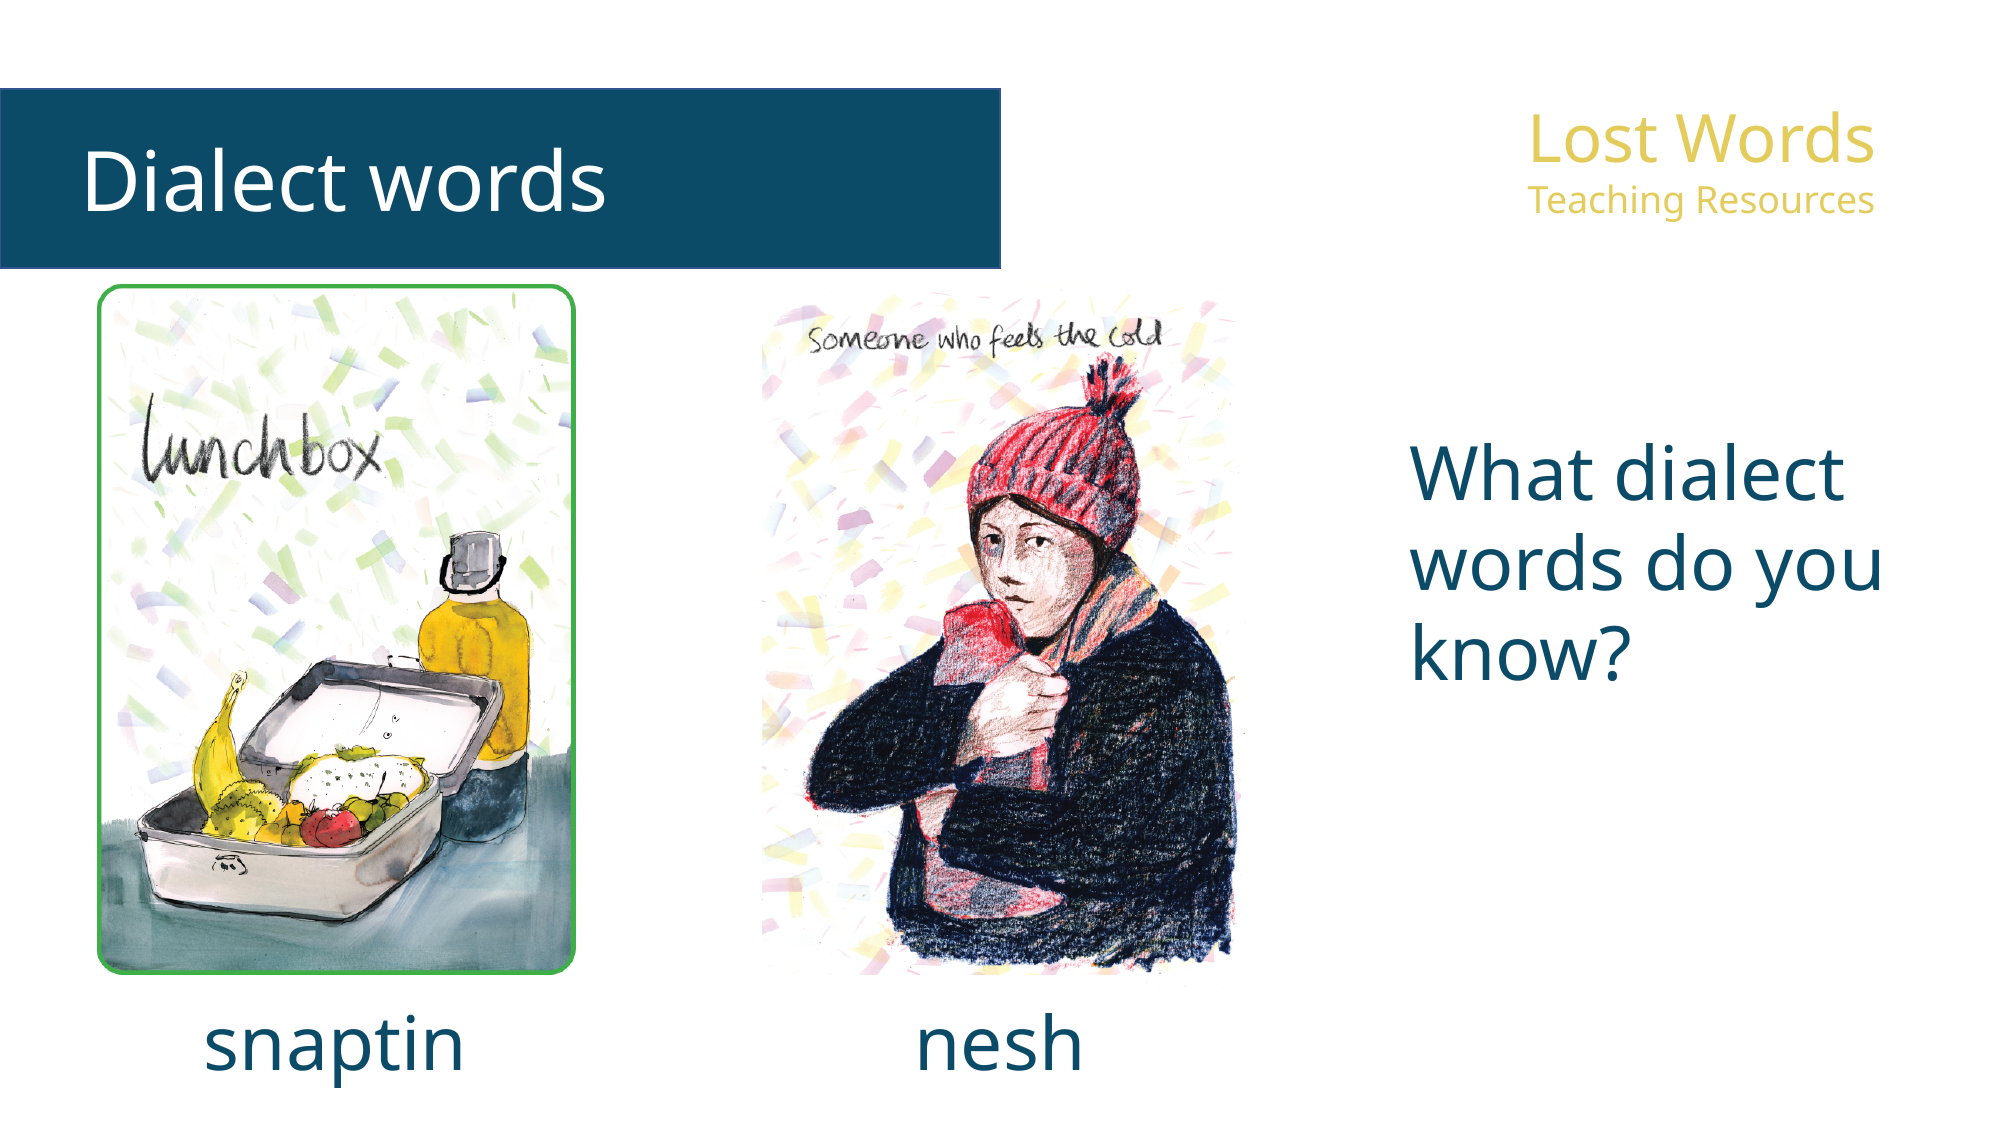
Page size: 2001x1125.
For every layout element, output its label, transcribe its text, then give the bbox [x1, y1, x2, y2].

text_box What dialect words do you know? [1394, 418, 1935, 704]
picture [746, 268, 1254, 988]
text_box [1512, 88, 1919, 230]
text_box snaptin [65, 987, 606, 1093]
picture [81, 268, 589, 988]
text_box nesh [729, 987, 1270, 1093]
text_box Dialect words [0, 88, 1001, 269]
